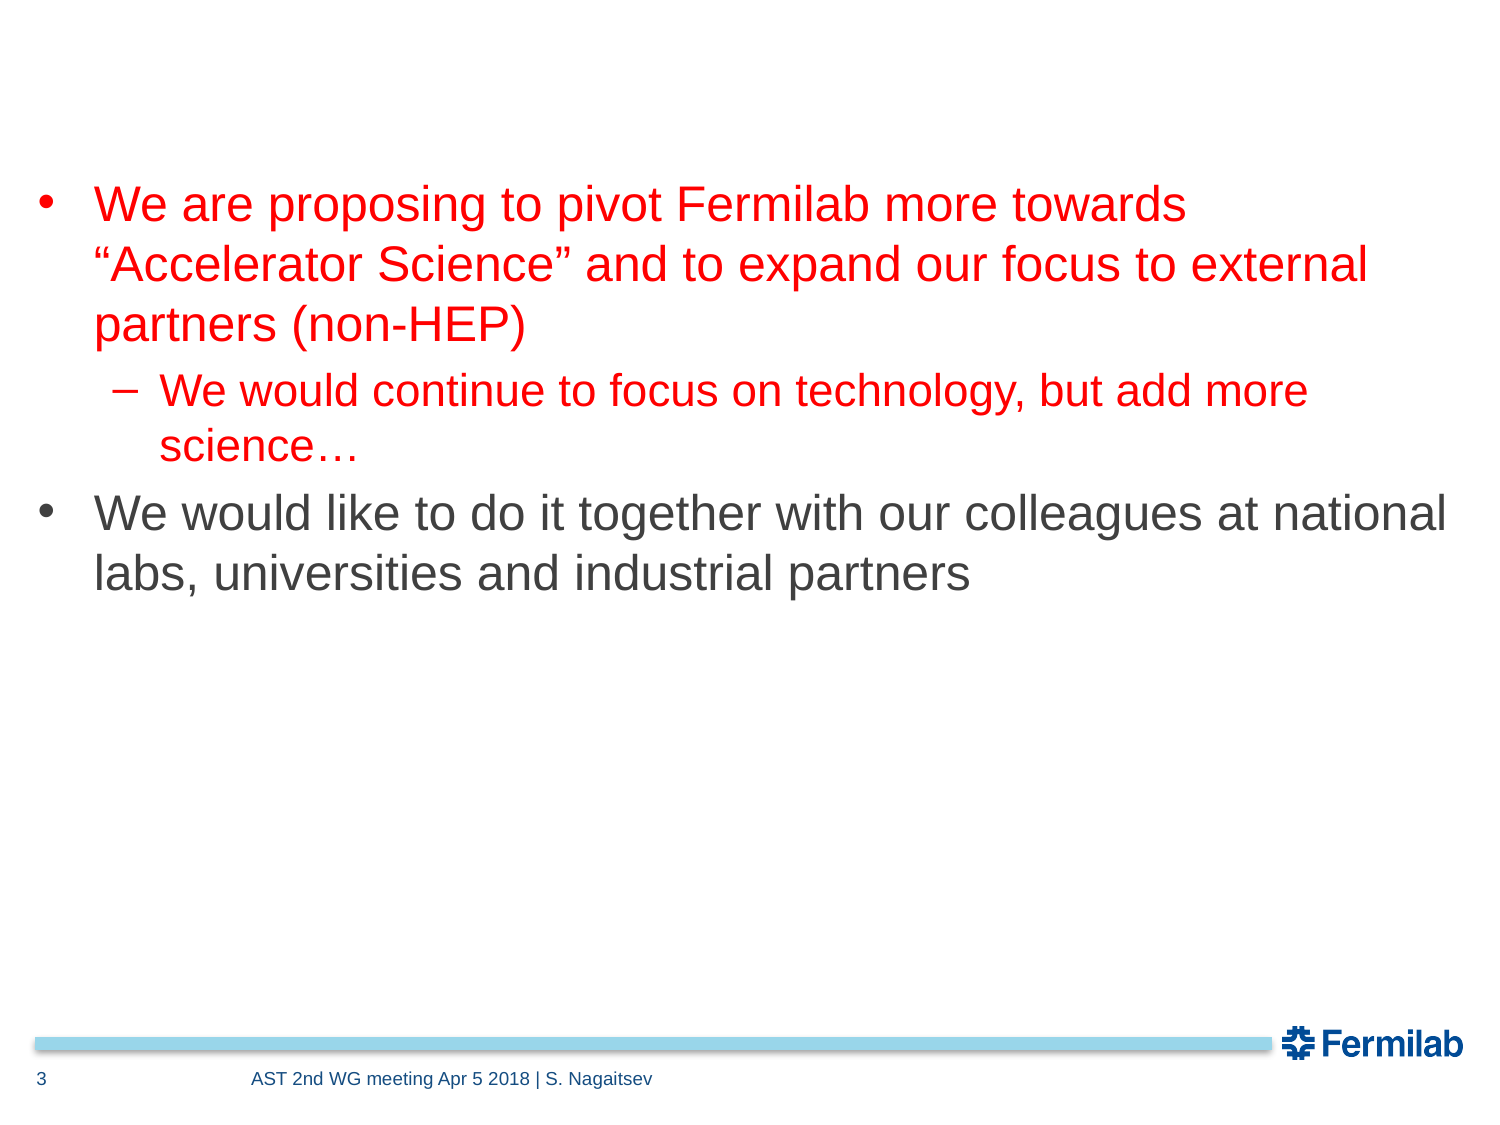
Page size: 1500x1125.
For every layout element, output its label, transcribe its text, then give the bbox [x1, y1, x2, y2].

slide_number 3 [36, 1066, 105, 1106]
picture [1282, 1026, 1463, 1060]
footer AST 2nd WG meeting Apr 5 2018 | S. Nagaitsev [251, 1066, 1279, 1107]
list We are proposing to pivot Fermilab more towards “Accelerator Science” and to expand our focus to external partners (non-HEP) We would continue to focus on technology, but add more science… We would like to do it together with our colleagues at national labs, universities and industrial partners [37, 171, 1461, 990]
